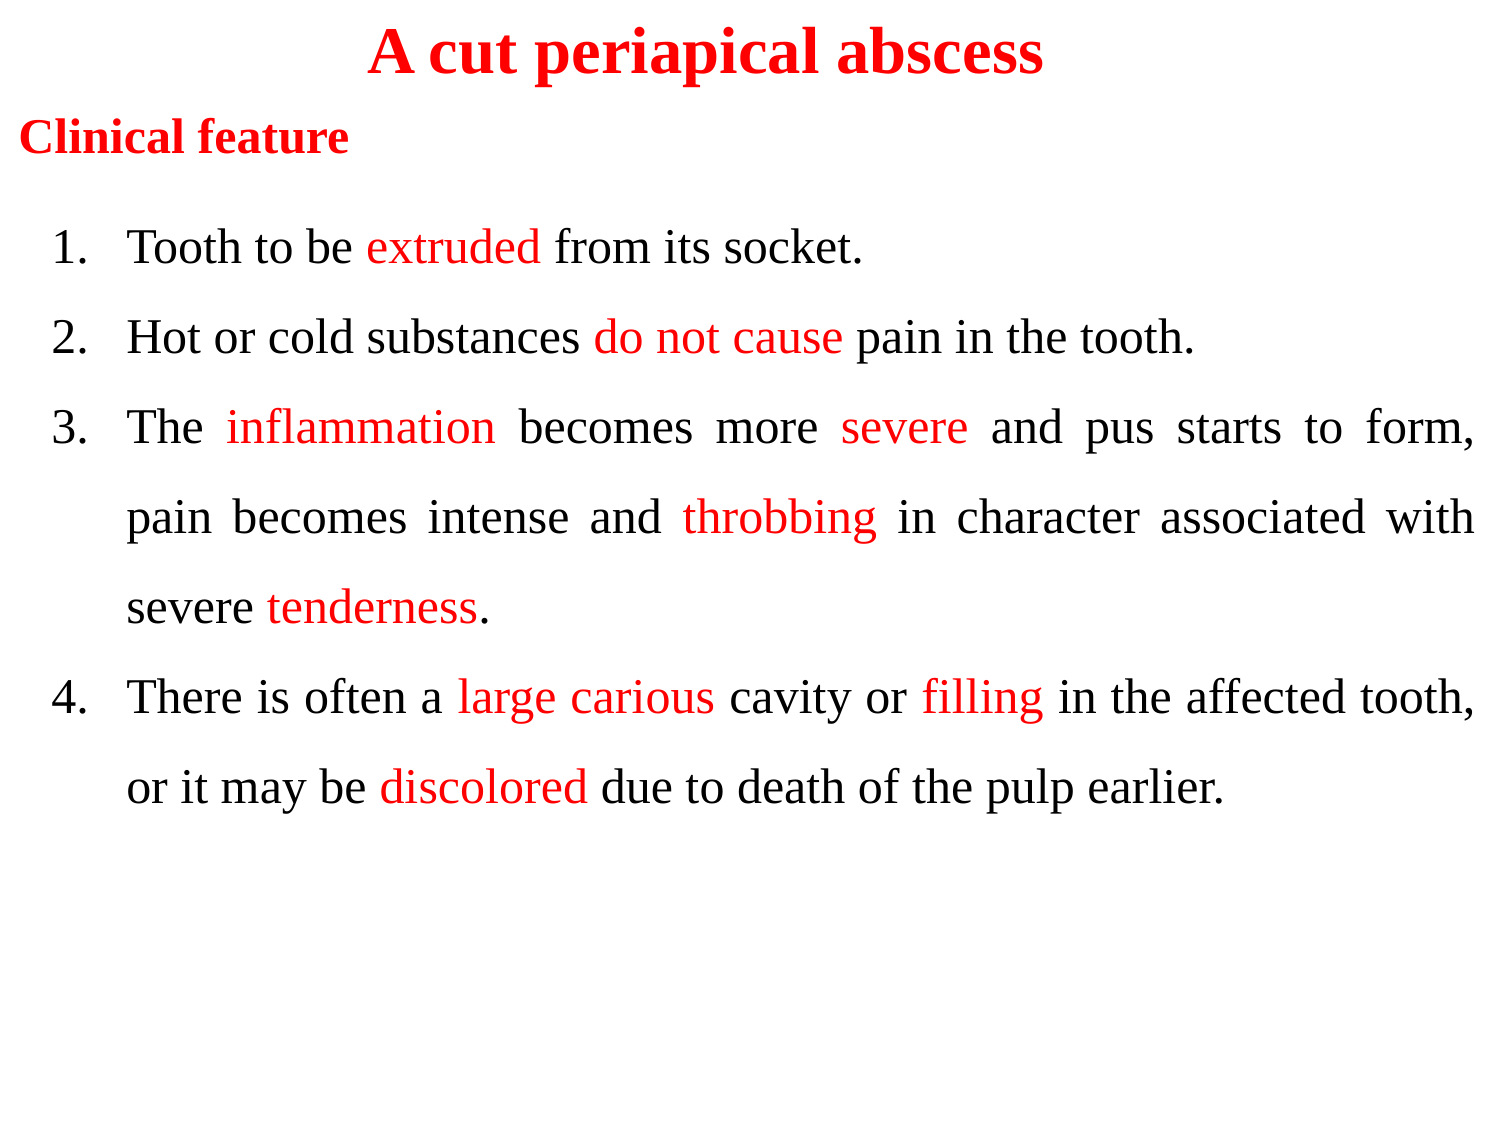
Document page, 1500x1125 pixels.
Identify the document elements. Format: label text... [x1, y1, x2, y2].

text_box A cut periapical abscess Clinical feature [3, 0, 1427, 172]
text_box Tooth to be extruded from its socket. Hot or cold substances do not cause pain in the tooth. The inflammation becomes more severe and pus starts to form, pain becomes intense and throbbing in character associated with severe tenderness. There is often a large carious cavity or filling in the affected tooth, or it may be discolored due to death of the pulp earlier. [36, 175, 1491, 821]
